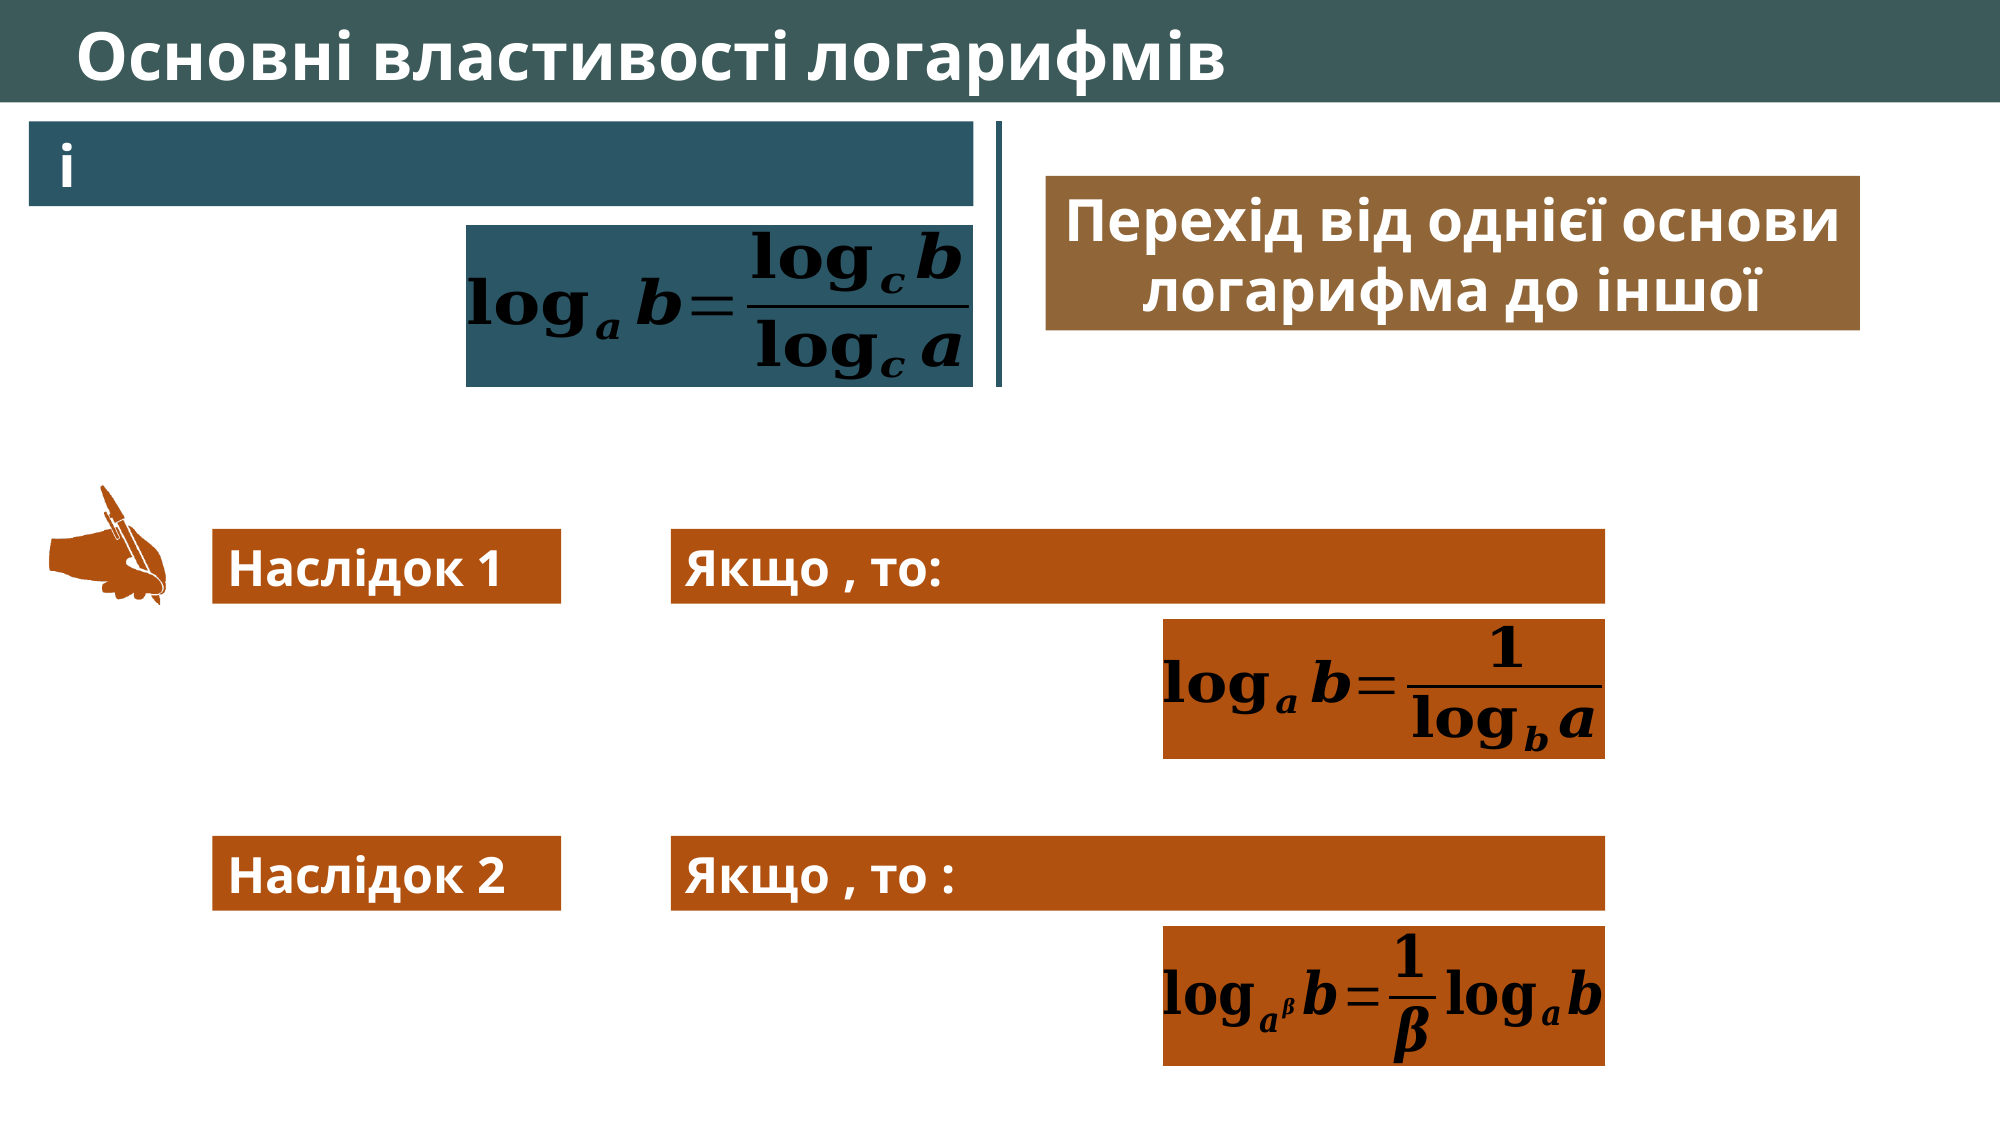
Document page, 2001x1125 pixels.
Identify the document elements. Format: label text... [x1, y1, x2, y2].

text_box Перехід від однієї основи логарифма до іншої [1044, 174, 1861, 332]
picture [47, 485, 167, 605]
text_box Основні властивості логарифмів [60, 6, 1918, 102]
text_box Наслідок 1 [211, 527, 563, 605]
text_box Наслідок 2 [211, 834, 563, 912]
text_box [0, 0, 2000, 103]
